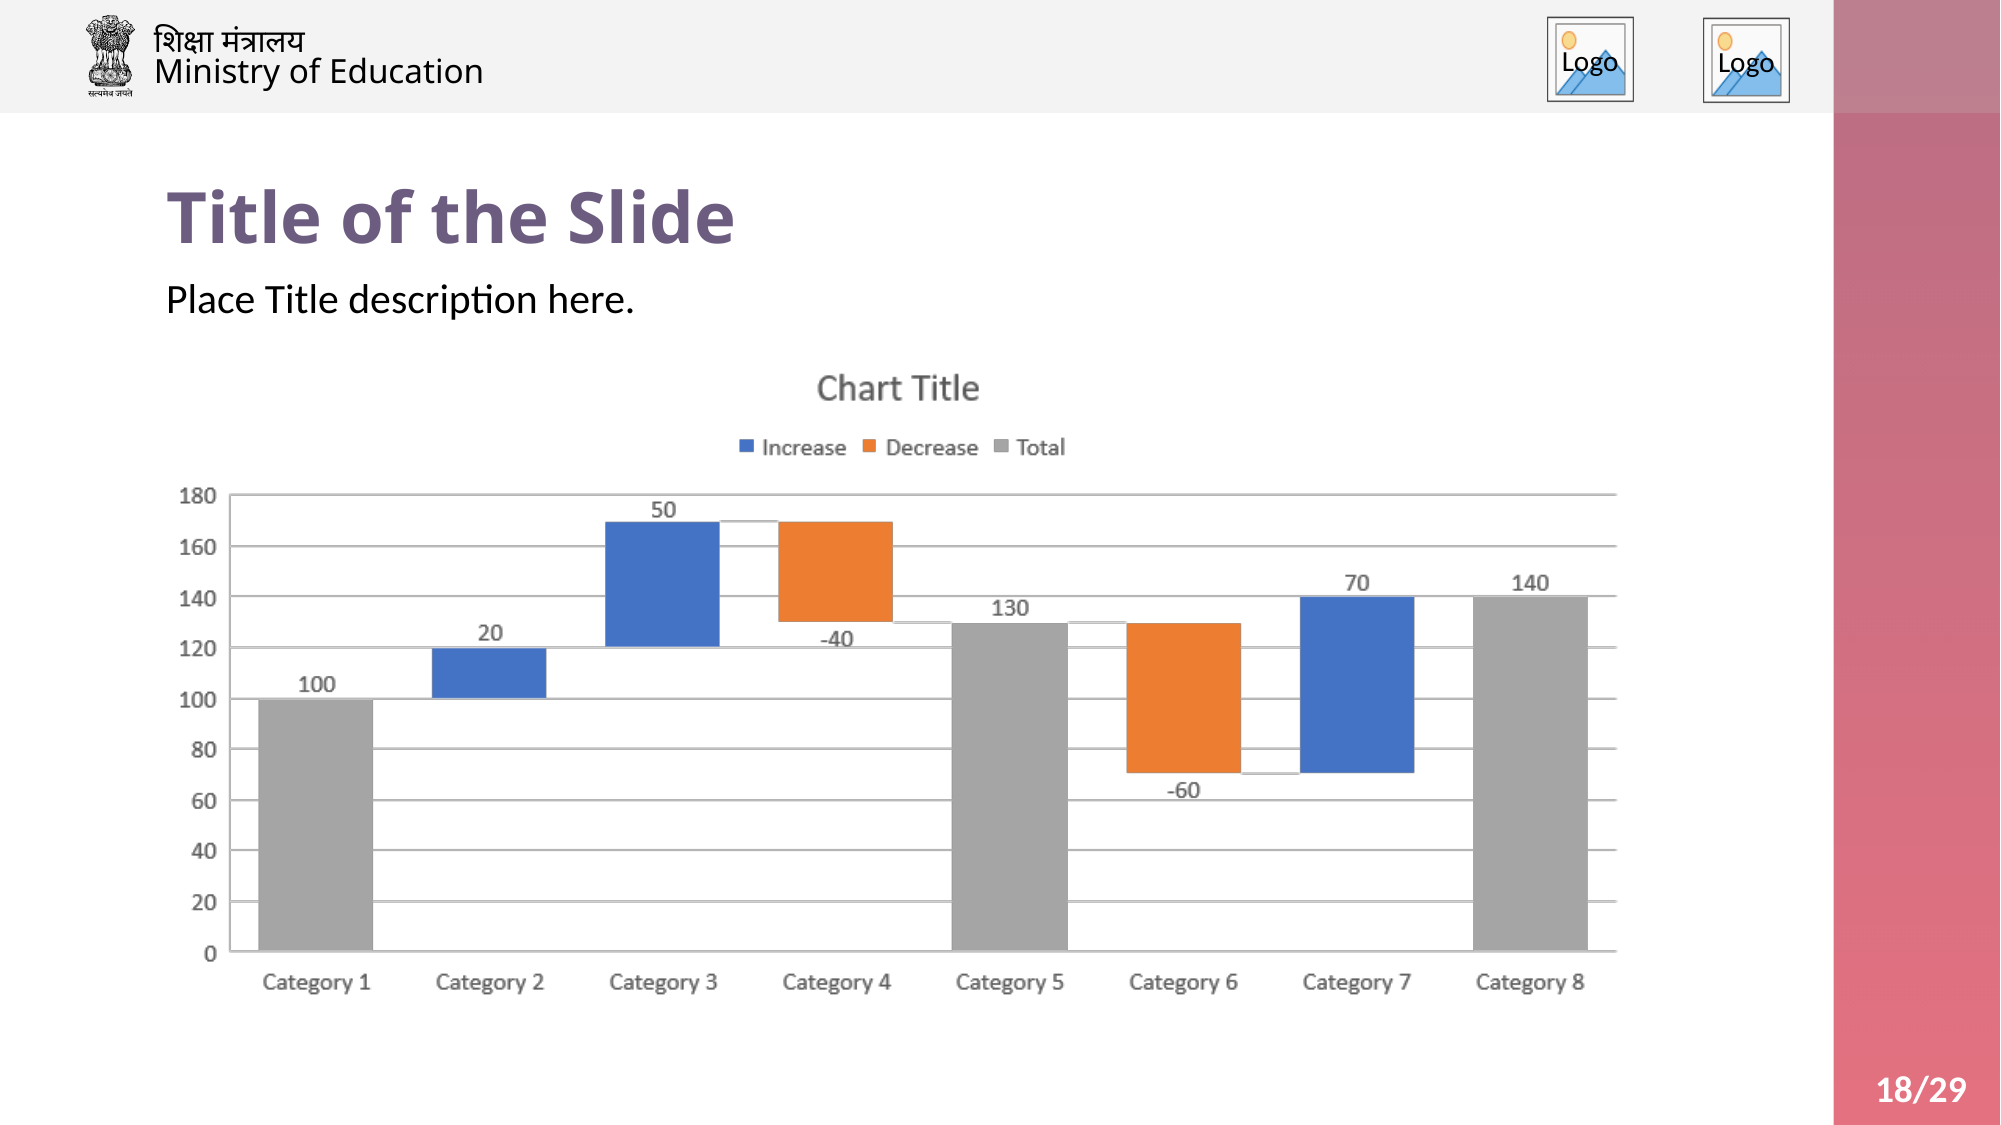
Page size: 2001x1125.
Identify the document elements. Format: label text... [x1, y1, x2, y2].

list Place Title description here. [151, 269, 1230, 326]
picture [0, 0, 2000, 1125]
picture [167, 354, 1633, 1010]
list Title of the Slide [151, 174, 1071, 246]
